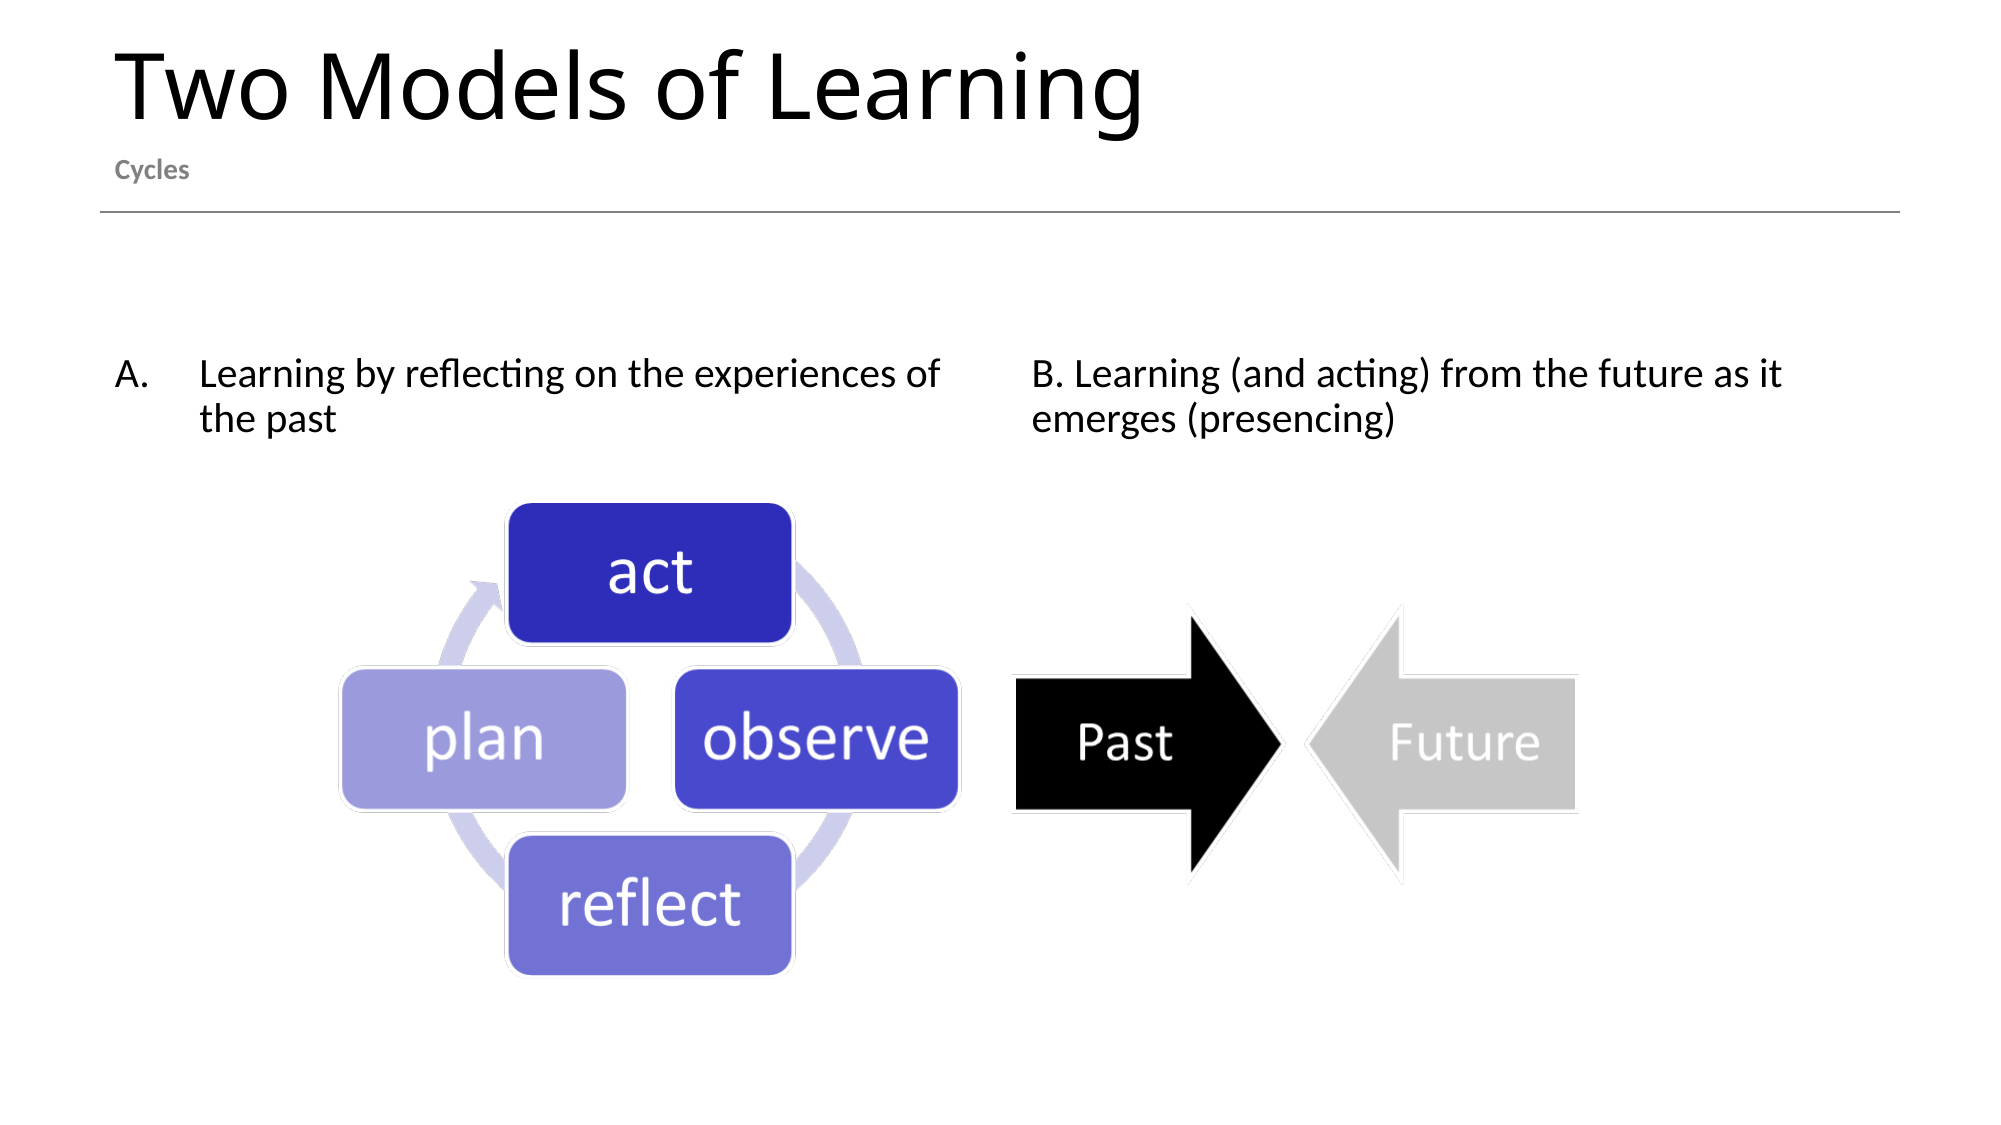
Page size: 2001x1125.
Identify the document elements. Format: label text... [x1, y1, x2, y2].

title Two Models of Learning [99, 26, 1900, 146]
list Cycles [99, 146, 1900, 213]
picture [249, 499, 1579, 988]
list B. Learning (and acting) from the future as it emerges (presencing) [1016, 272, 1900, 1005]
list Learning by reflecting on the experiences of the past [99, 272, 984, 1005]
